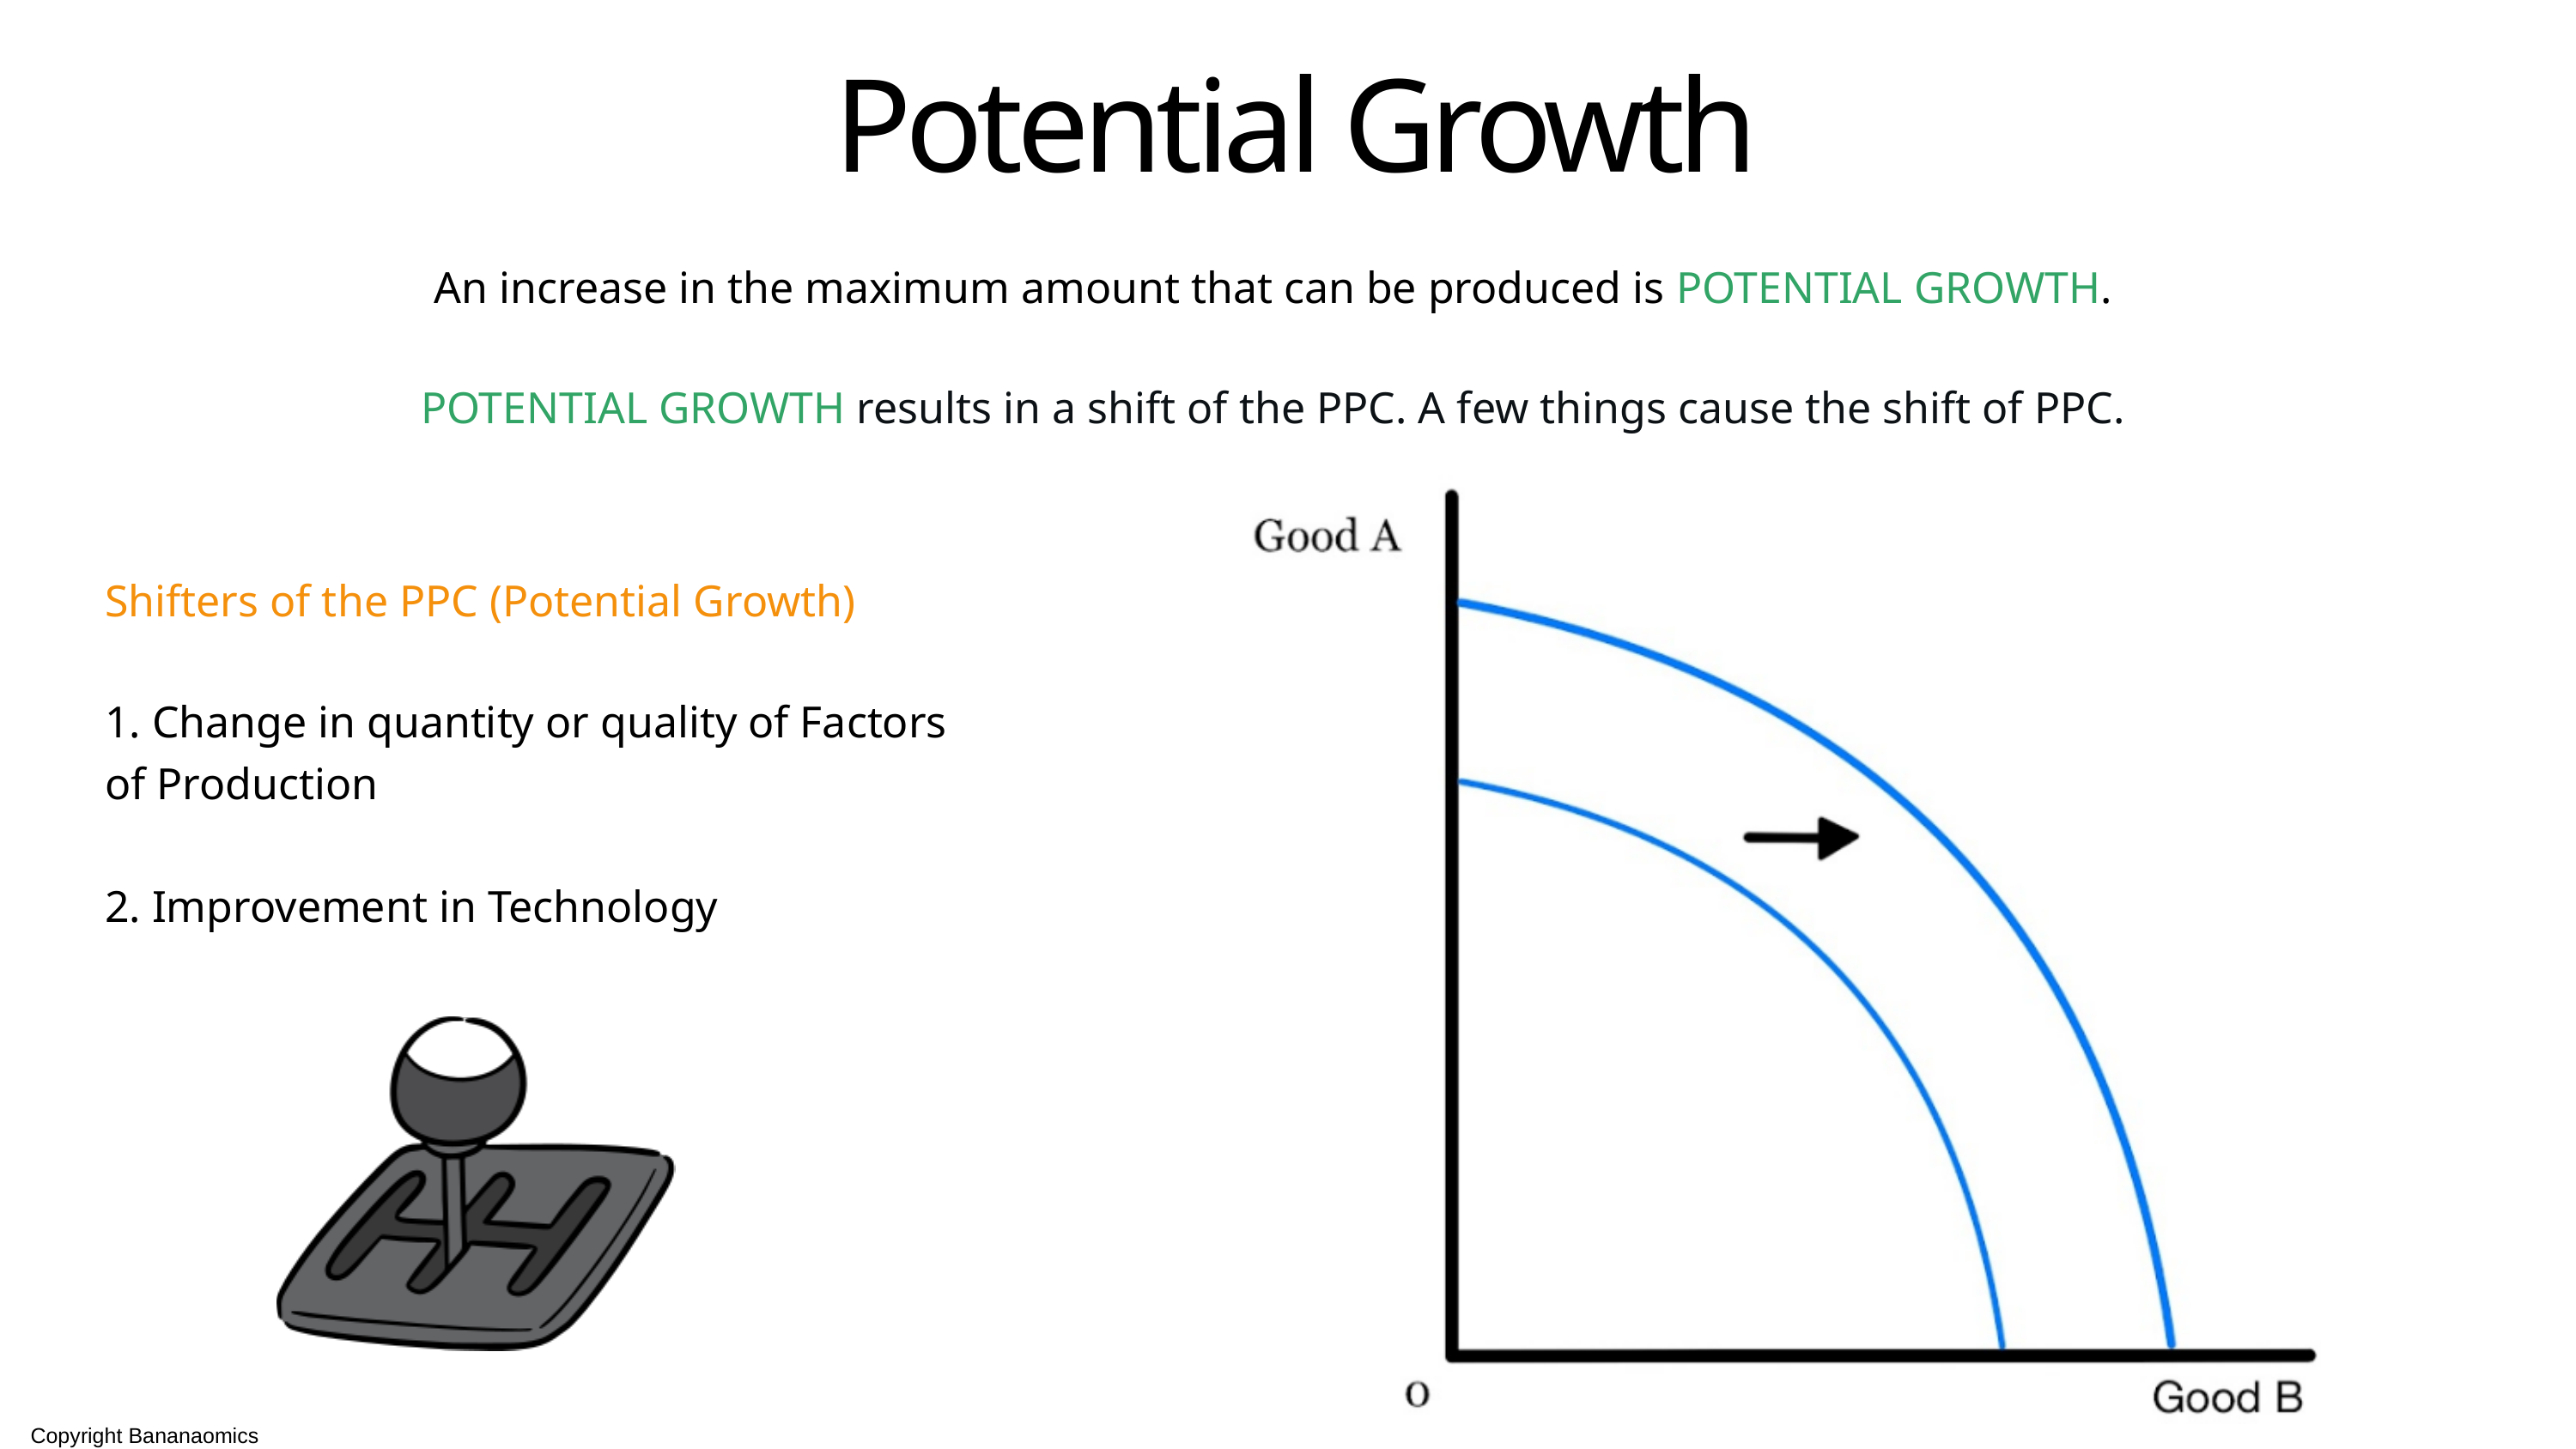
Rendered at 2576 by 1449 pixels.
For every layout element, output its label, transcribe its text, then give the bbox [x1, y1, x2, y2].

picture [276, 1016, 676, 1352]
picture [1244, 473, 2329, 1424]
text_box Shifters of the PPC (Potential Growth) 1. Change in quantity or quality of Factors of Production 2. Improvement in Technology [105, 505, 964, 931]
text_box An increase in the maximum amount that can be produced is POTENTIAL GROWTH. POTENTIAL GROWTH results in a shift of the PPC. A few things cause the shift of PPC. [144, 291, 2402, 433]
text_box Copyright Bananaomics [0, 1417, 553, 1448]
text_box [144, 57, 2448, 284]
